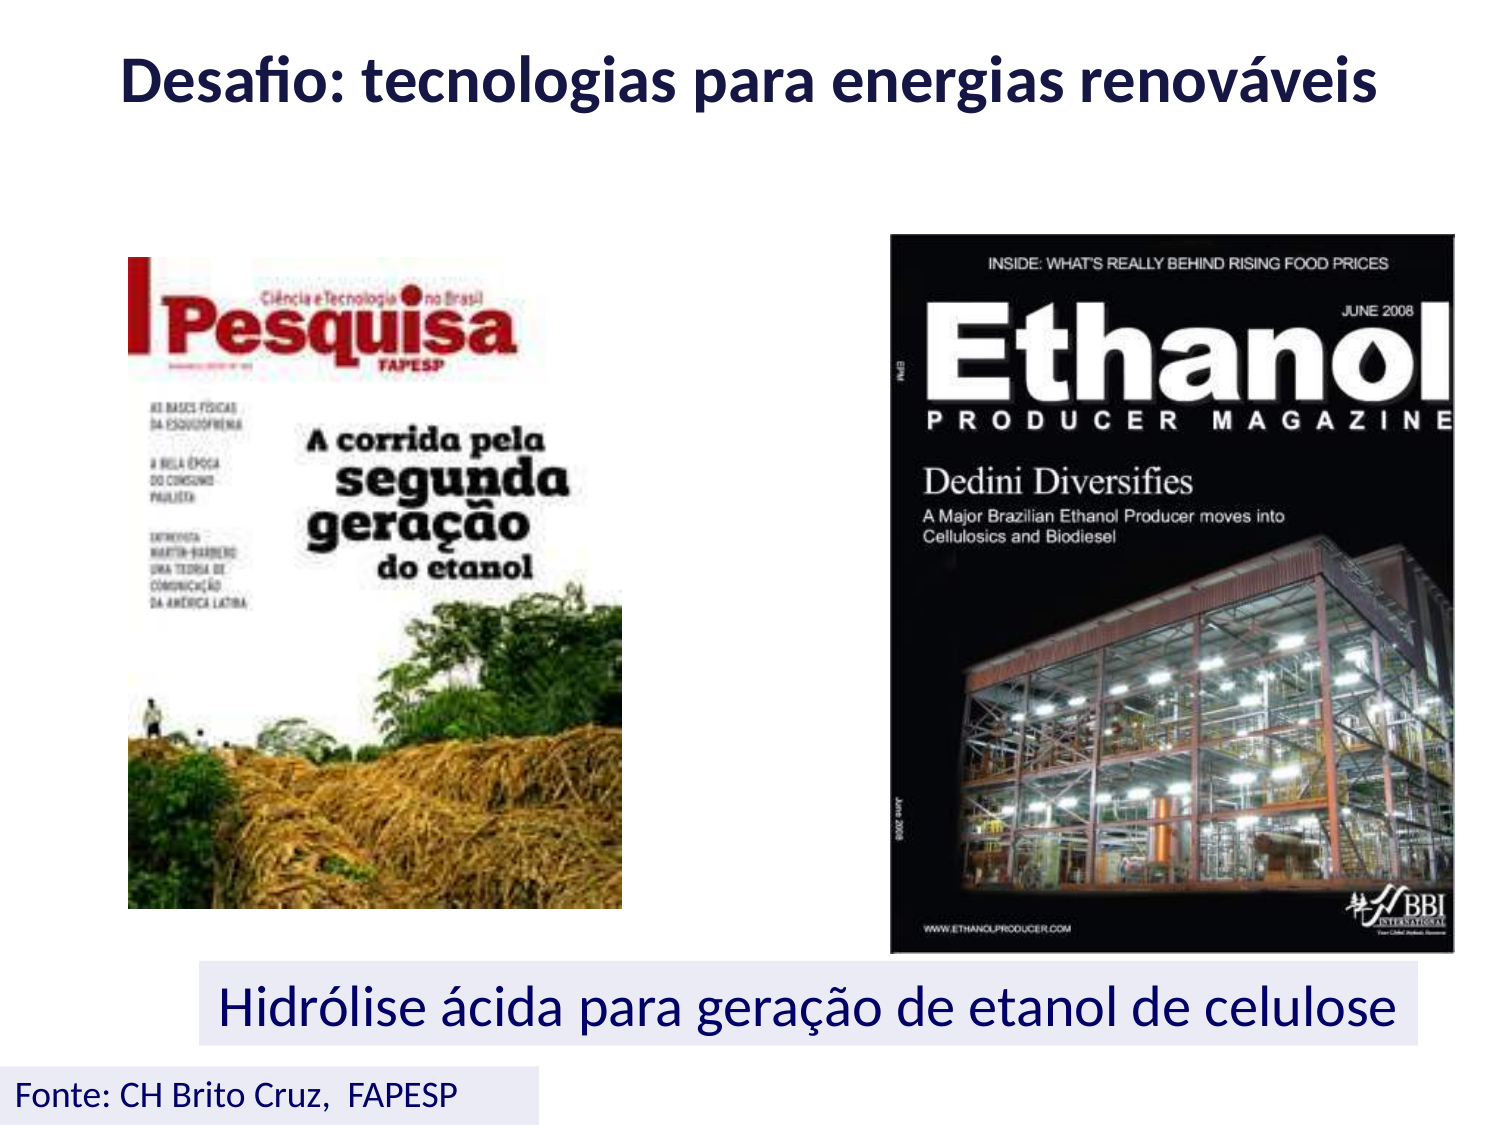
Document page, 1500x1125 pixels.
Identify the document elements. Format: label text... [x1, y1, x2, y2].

picture [890, 234, 1455, 955]
text_box Hidrólise ácida para geração de etanol de celulose [199, 960, 1418, 1046]
picture [128, 257, 622, 910]
text_box Fonte: CH Brito Cruz, FAPESP [0, 1066, 539, 1125]
title Desafio: tecnologias para energias renováveis [75, 14, 1425, 138]
